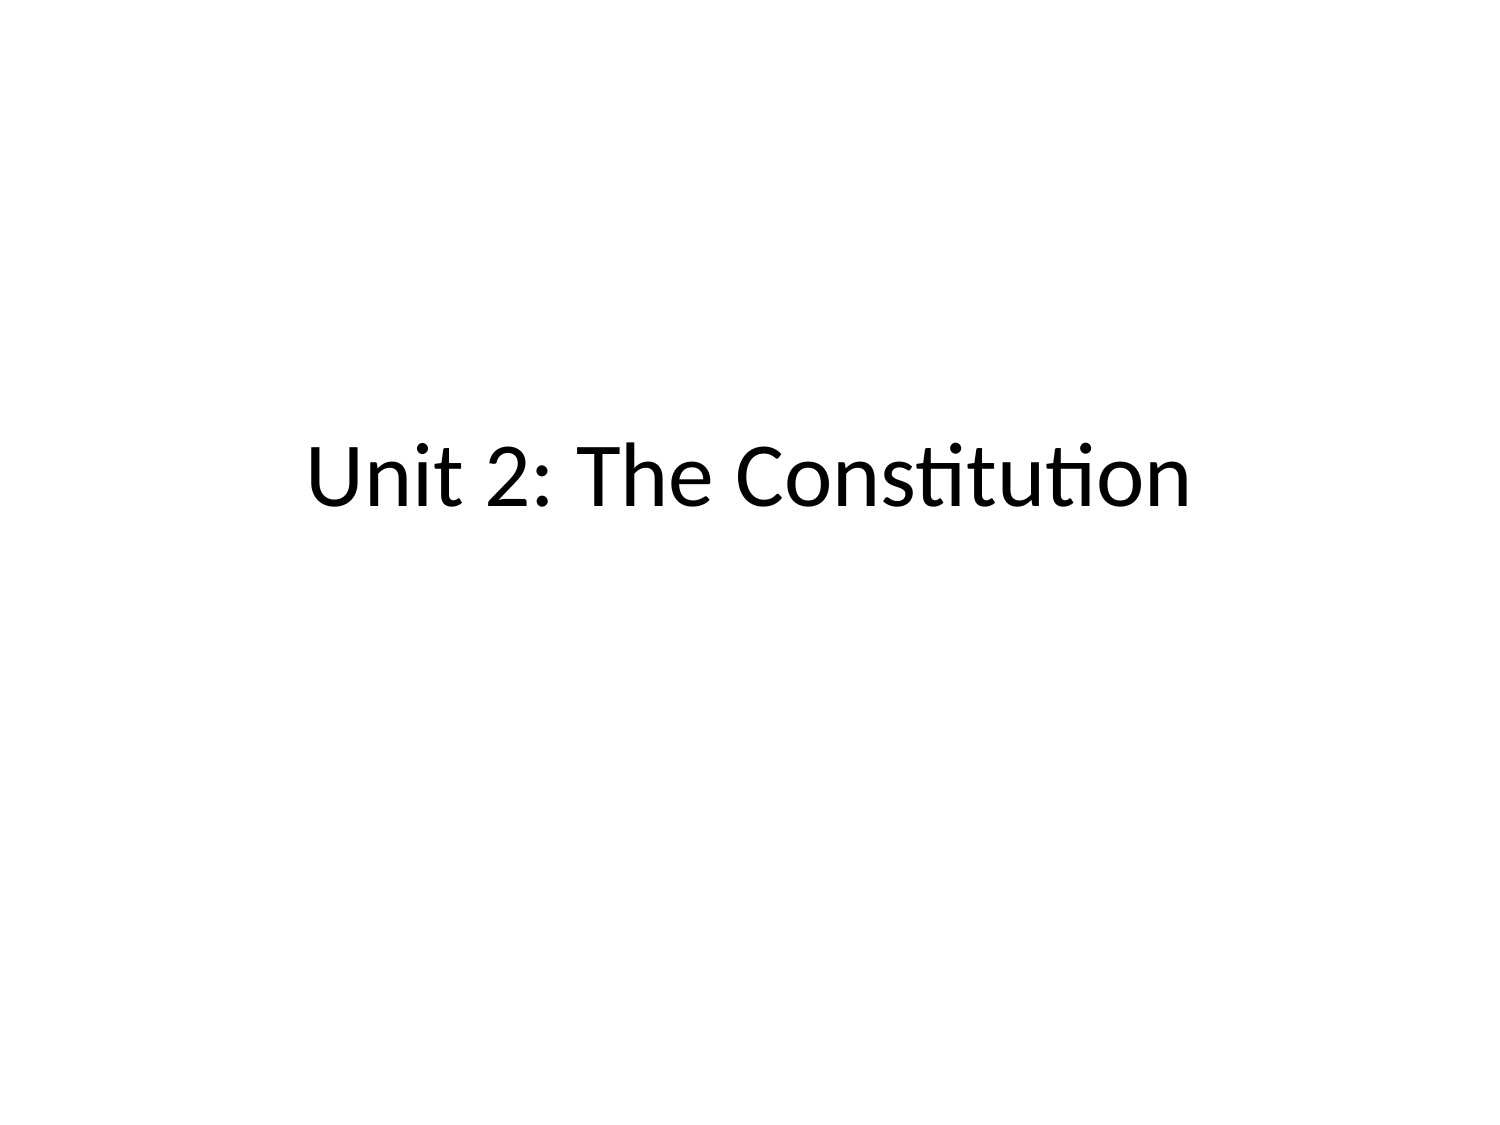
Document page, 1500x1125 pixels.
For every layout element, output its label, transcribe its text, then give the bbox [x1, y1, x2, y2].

title Unit 2: The Constitution [112, 349, 1388, 591]
